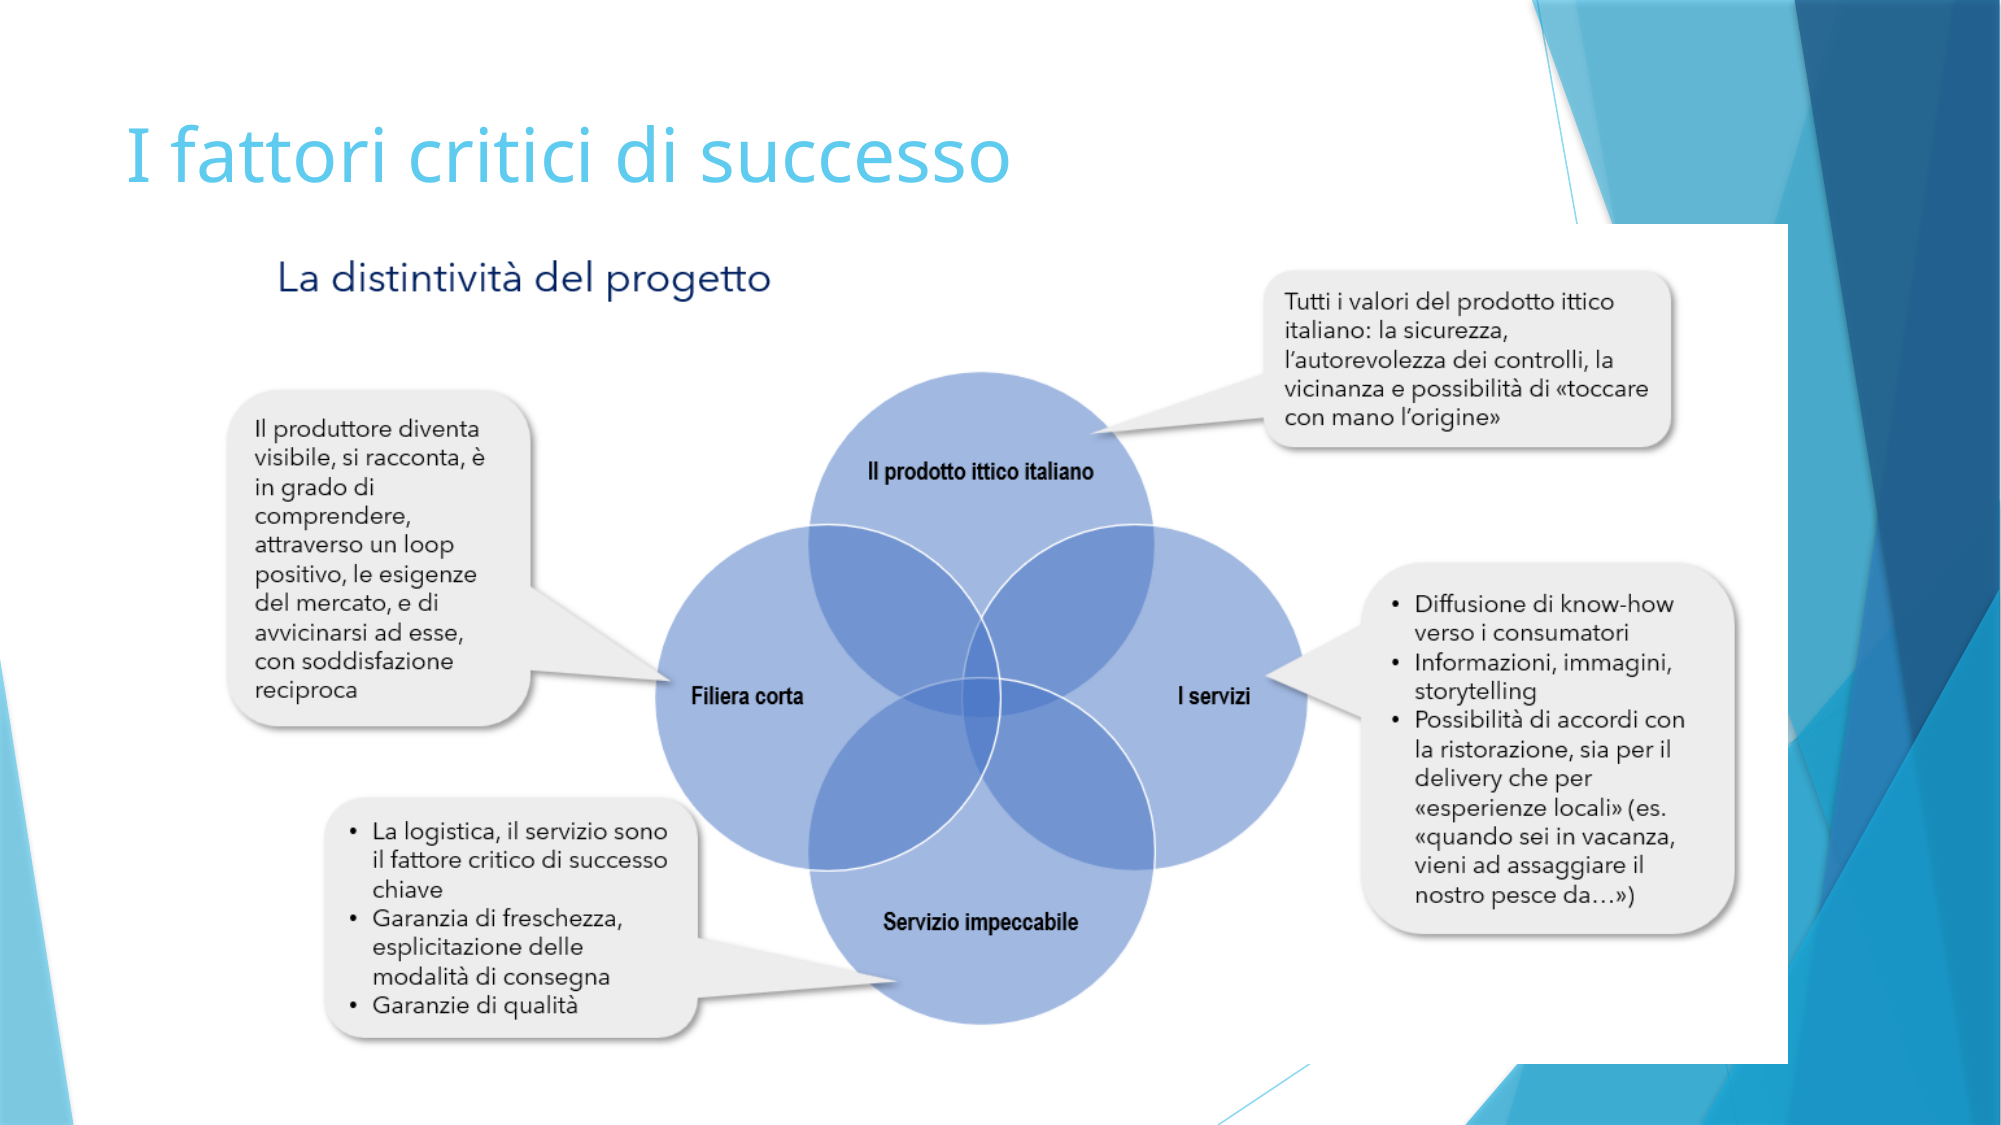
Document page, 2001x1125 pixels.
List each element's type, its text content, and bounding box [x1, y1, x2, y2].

title I fattori critici di successo [111, 99, 1522, 317]
picture [179, 224, 1789, 1065]
